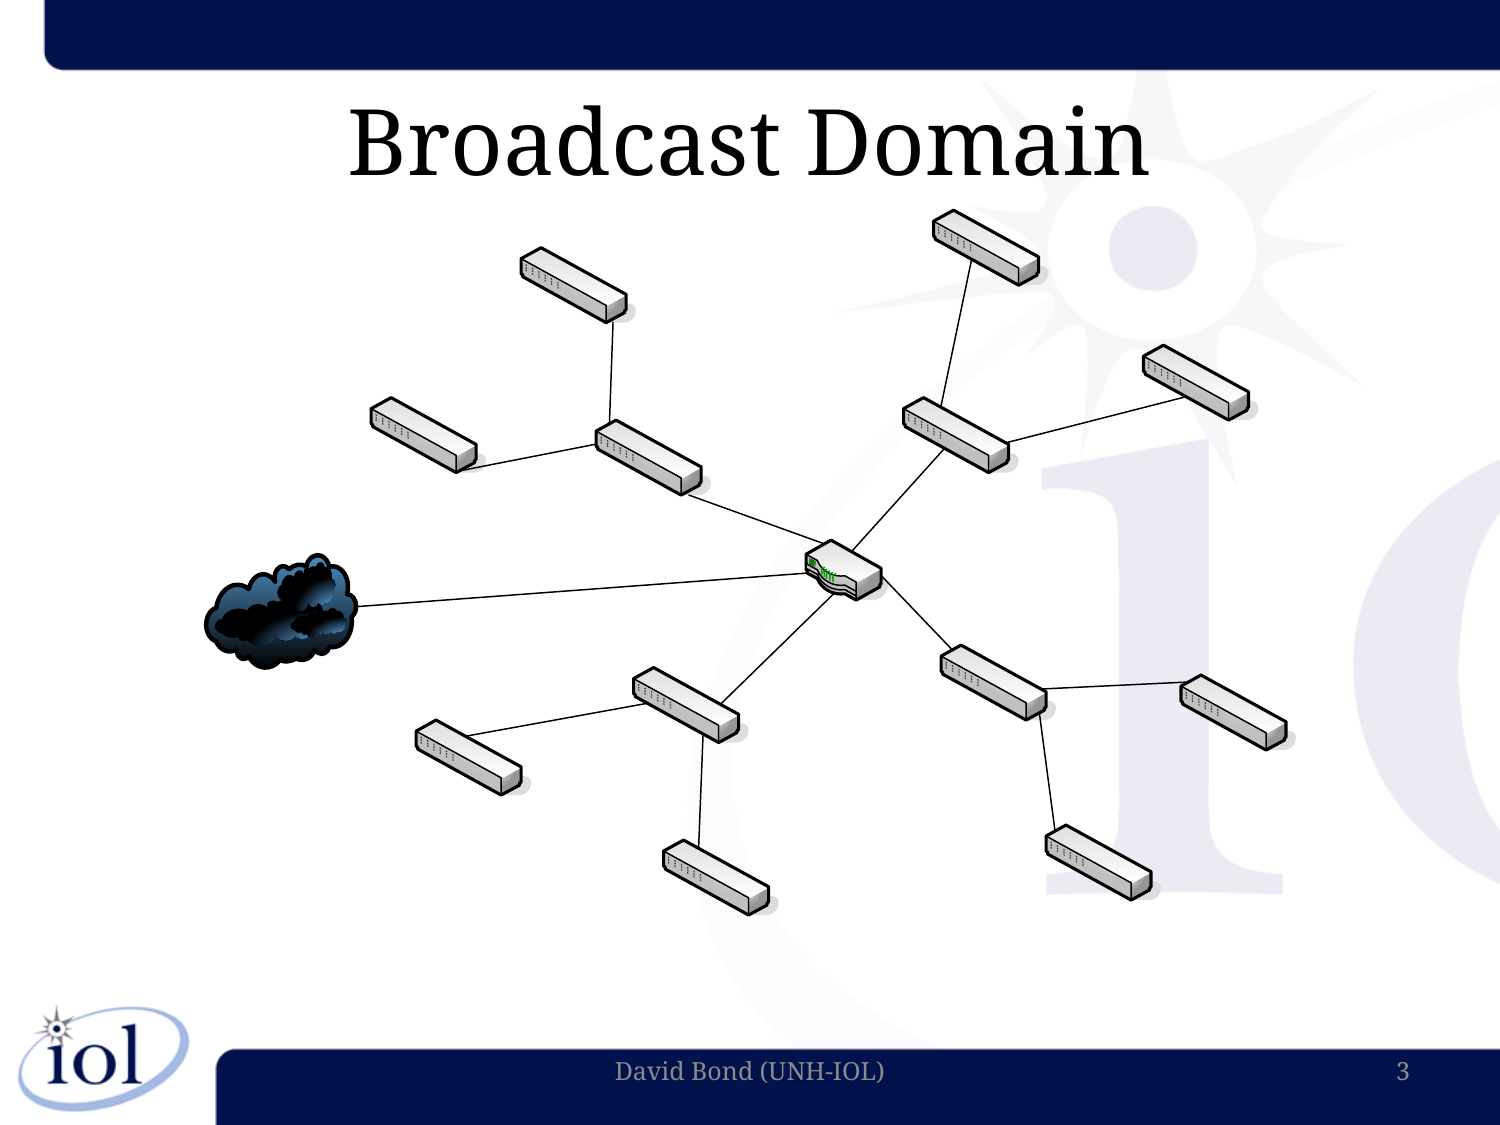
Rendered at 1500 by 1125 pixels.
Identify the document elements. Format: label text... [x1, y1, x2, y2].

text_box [201, 206, 1299, 920]
title Broadcast Domain [75, 45, 1425, 233]
slide_number 3 [1074, 1042, 1425, 1103]
picture [0, 0, 1500, 1125]
footer David Bond (UNH-IOL) [512, 1042, 988, 1103]
